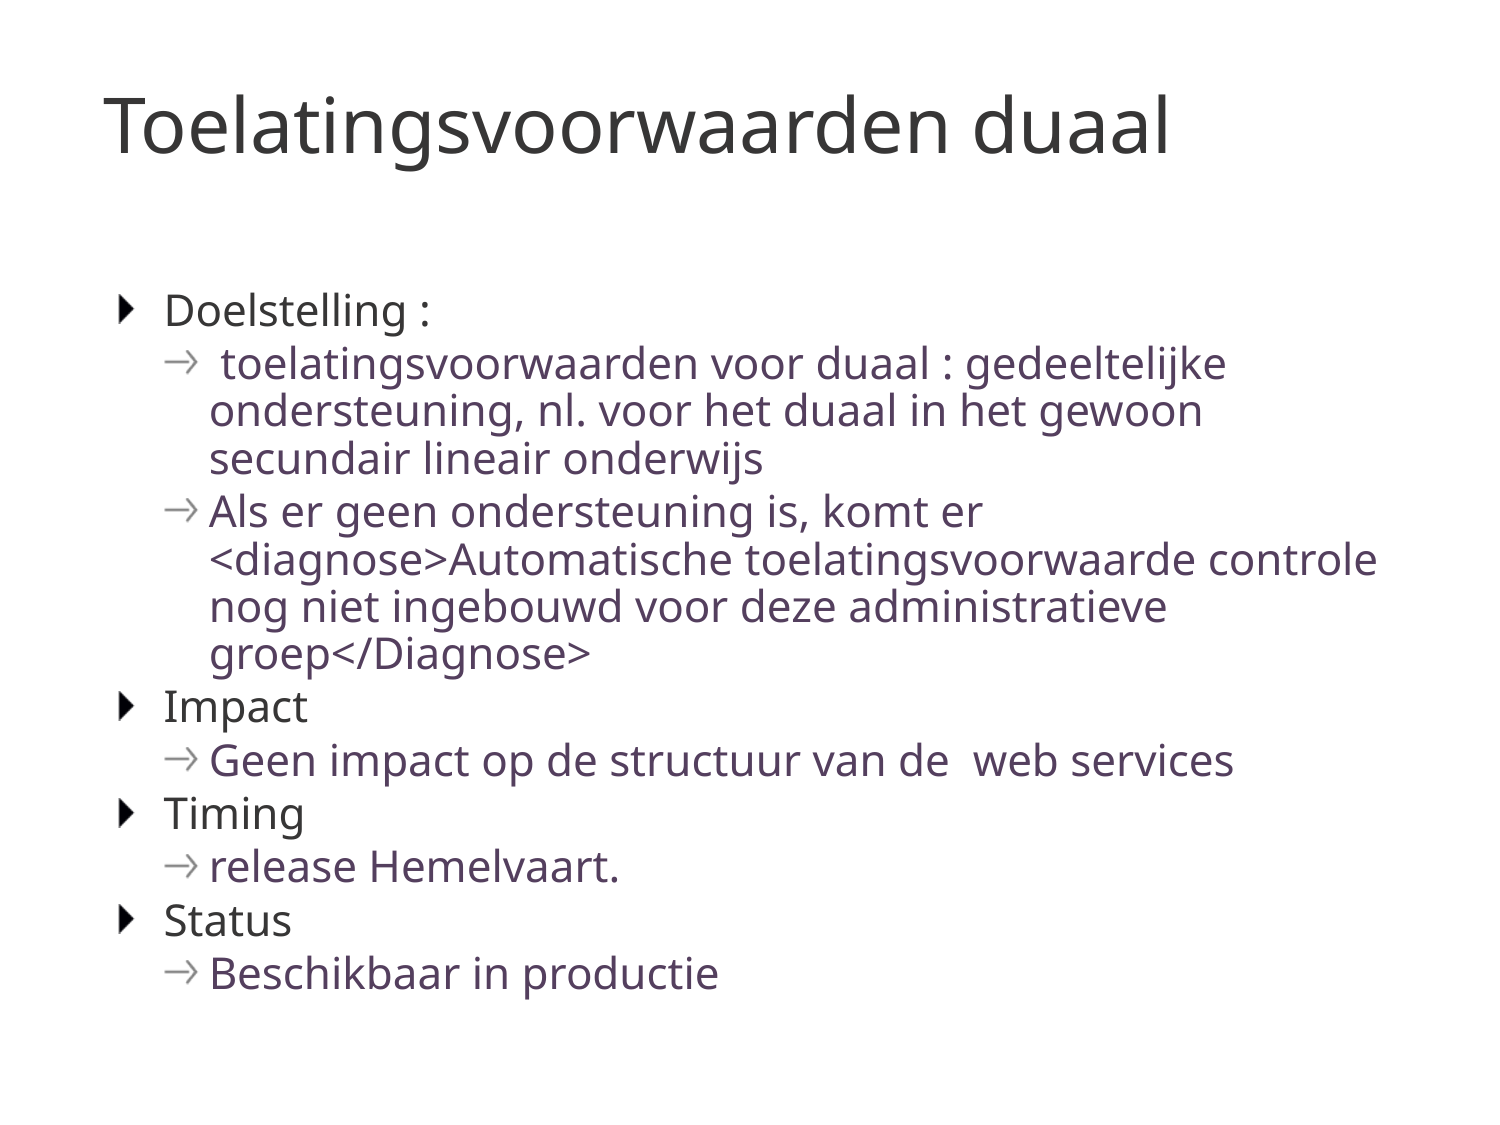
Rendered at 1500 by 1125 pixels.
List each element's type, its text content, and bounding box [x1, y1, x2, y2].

picture [118, 294, 160, 324]
picture [163, 854, 211, 879]
title Toelatingsvoorwaarden duaal [103, 89, 1397, 189]
picture [163, 498, 211, 523]
picture [118, 904, 160, 934]
list Doelstelling : toelatingsvoorwaarden voor duaal : gedeeltelijke ondersteuning, nl. voor het duaal in het gewoon secundair lineair onderwijs Als er geen ondersteuning is, komt er <diagnose>Automatische toelatingsvoorwaarde controle nog niet ingebouwd voor deze administratieve groep</Diagnose> Impact Geen impact op de structuur van de web services Timing release Hemelvaart. Status Beschikbaar in productie [103, 280, 1397, 1014]
picture [163, 747, 211, 772]
picture [163, 960, 211, 985]
picture [118, 798, 160, 828]
picture [163, 350, 211, 375]
picture [118, 691, 160, 721]
